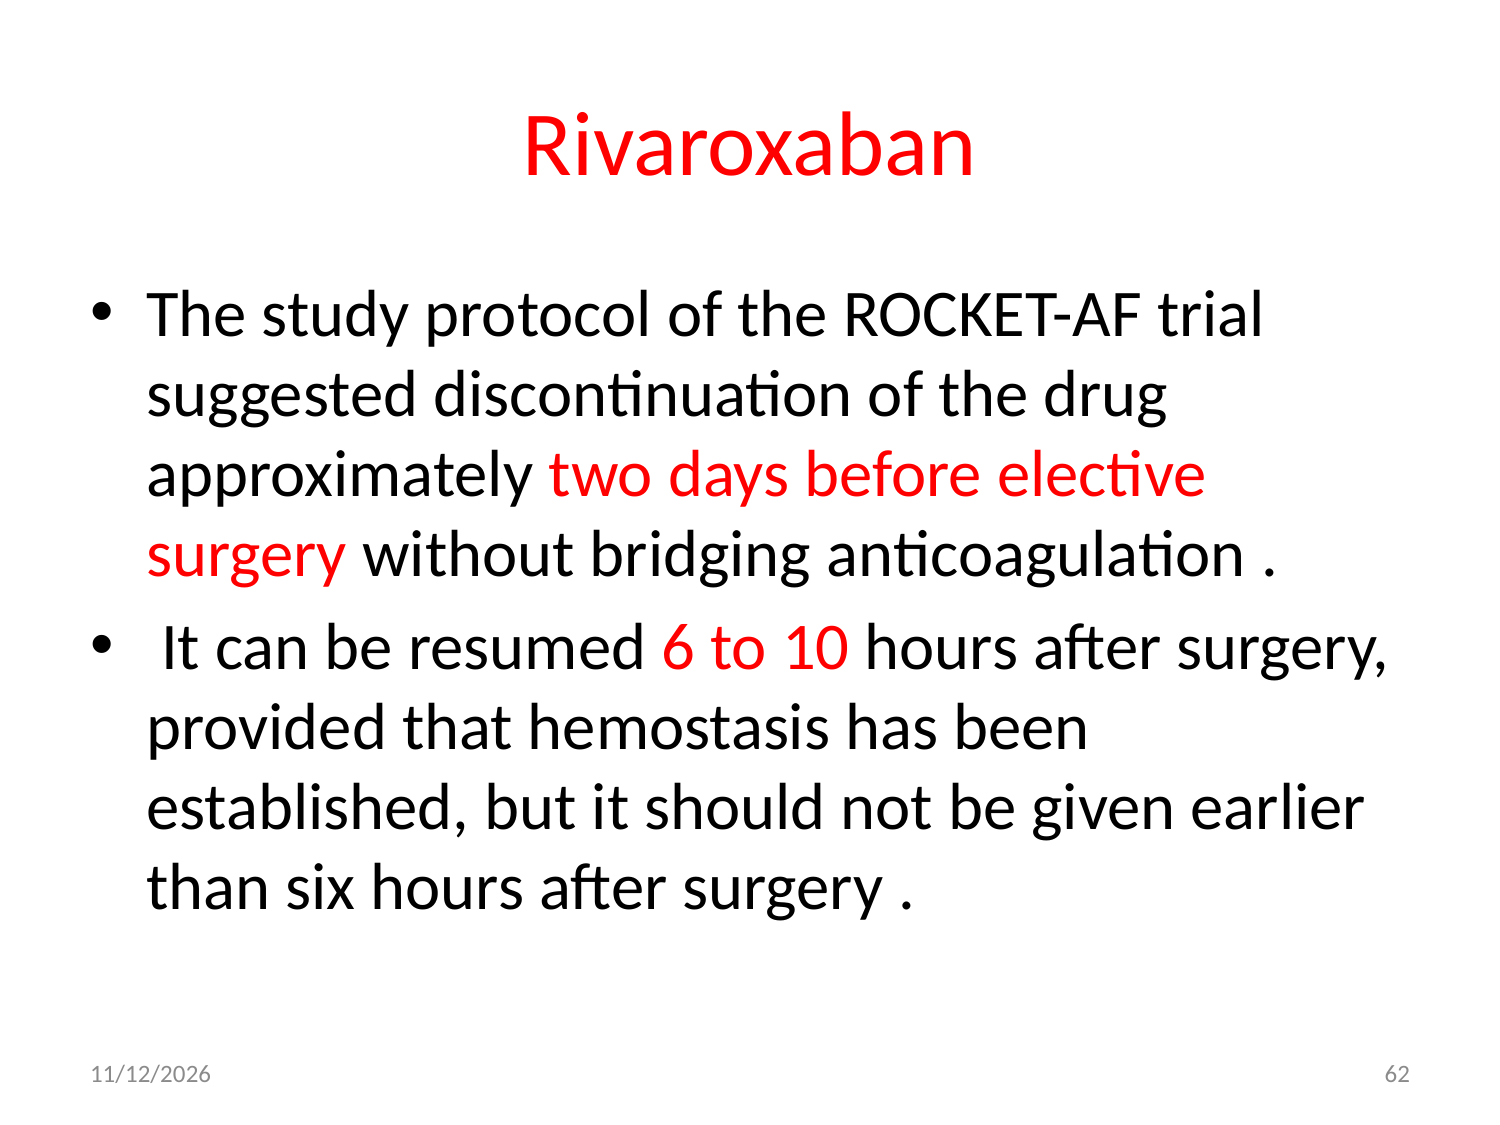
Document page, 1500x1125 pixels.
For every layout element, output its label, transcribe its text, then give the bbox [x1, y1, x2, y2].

title Rivaroxaban [75, 45, 1425, 233]
list The study protocol of the ROCKET-AF trial suggested discontinuation of the drug approximately two days before elective surgery without bridging anticoagulation . It can be resumed 6 to 10 hours after surgery, provided that hemostasis has been established, but it should not be given earlier than six hours after surgery . [75, 262, 1425, 1005]
slide_number 62 [1074, 1042, 1425, 1103]
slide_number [75, 1042, 425, 1103]
